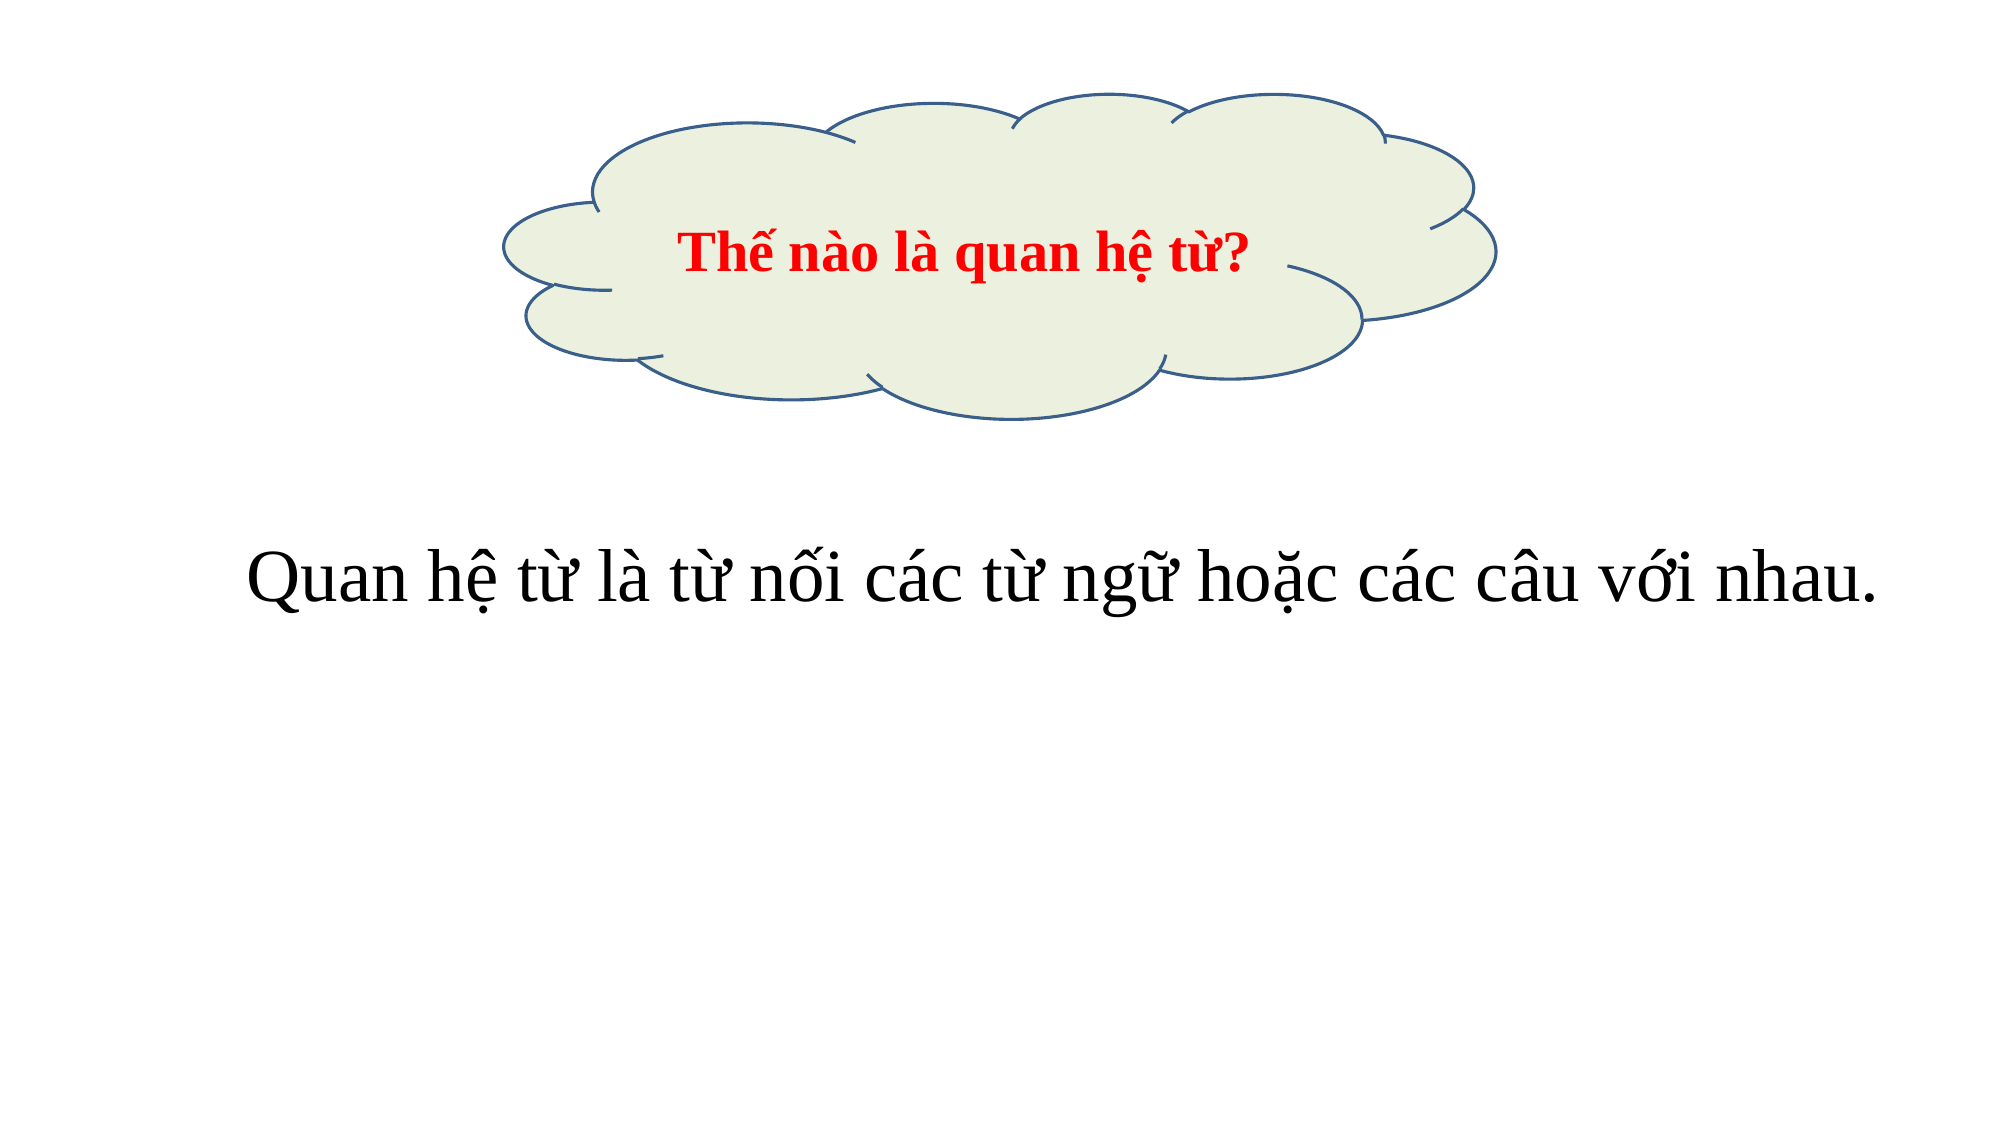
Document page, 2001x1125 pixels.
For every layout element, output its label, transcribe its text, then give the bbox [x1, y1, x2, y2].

text_box Quan hệ từ là từ nối các từ ngữ hoặc các câu với nhau. [206, 519, 1921, 625]
text_box Thế nào là quan hệ từ? [501, 92, 1499, 422]
